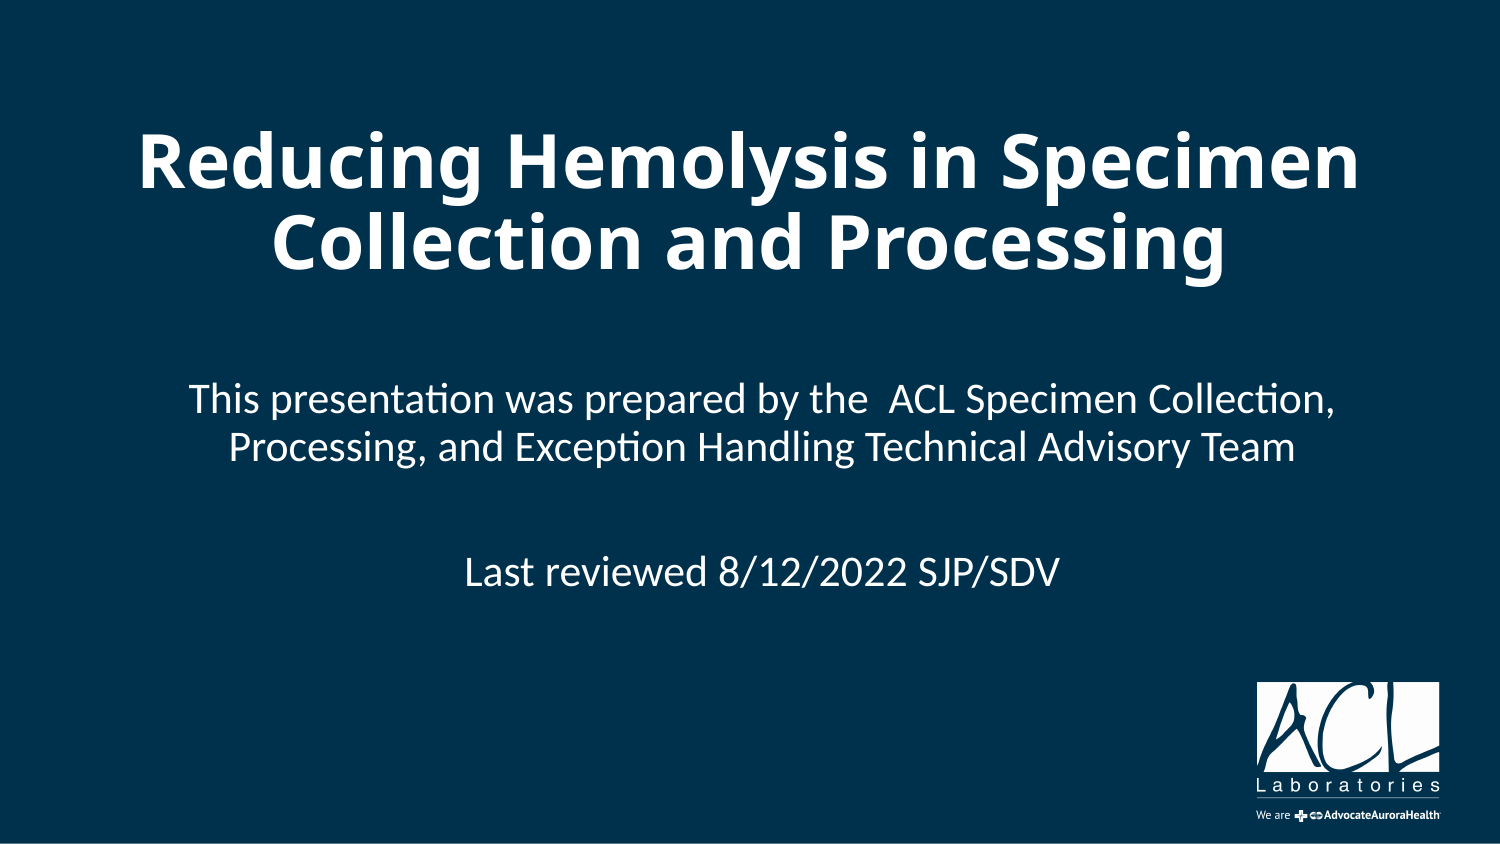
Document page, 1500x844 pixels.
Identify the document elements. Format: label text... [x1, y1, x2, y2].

title Reducing Hemolysis in Specimen Collection and Processing [103, 74, 1397, 335]
text_box This presentation was prepared by the ACL Specimen Collection, Processing, and Exception Handling Technical Advisory Team Last reviewed 8/12/2022 SJP/SDV [75, 368, 1450, 844]
